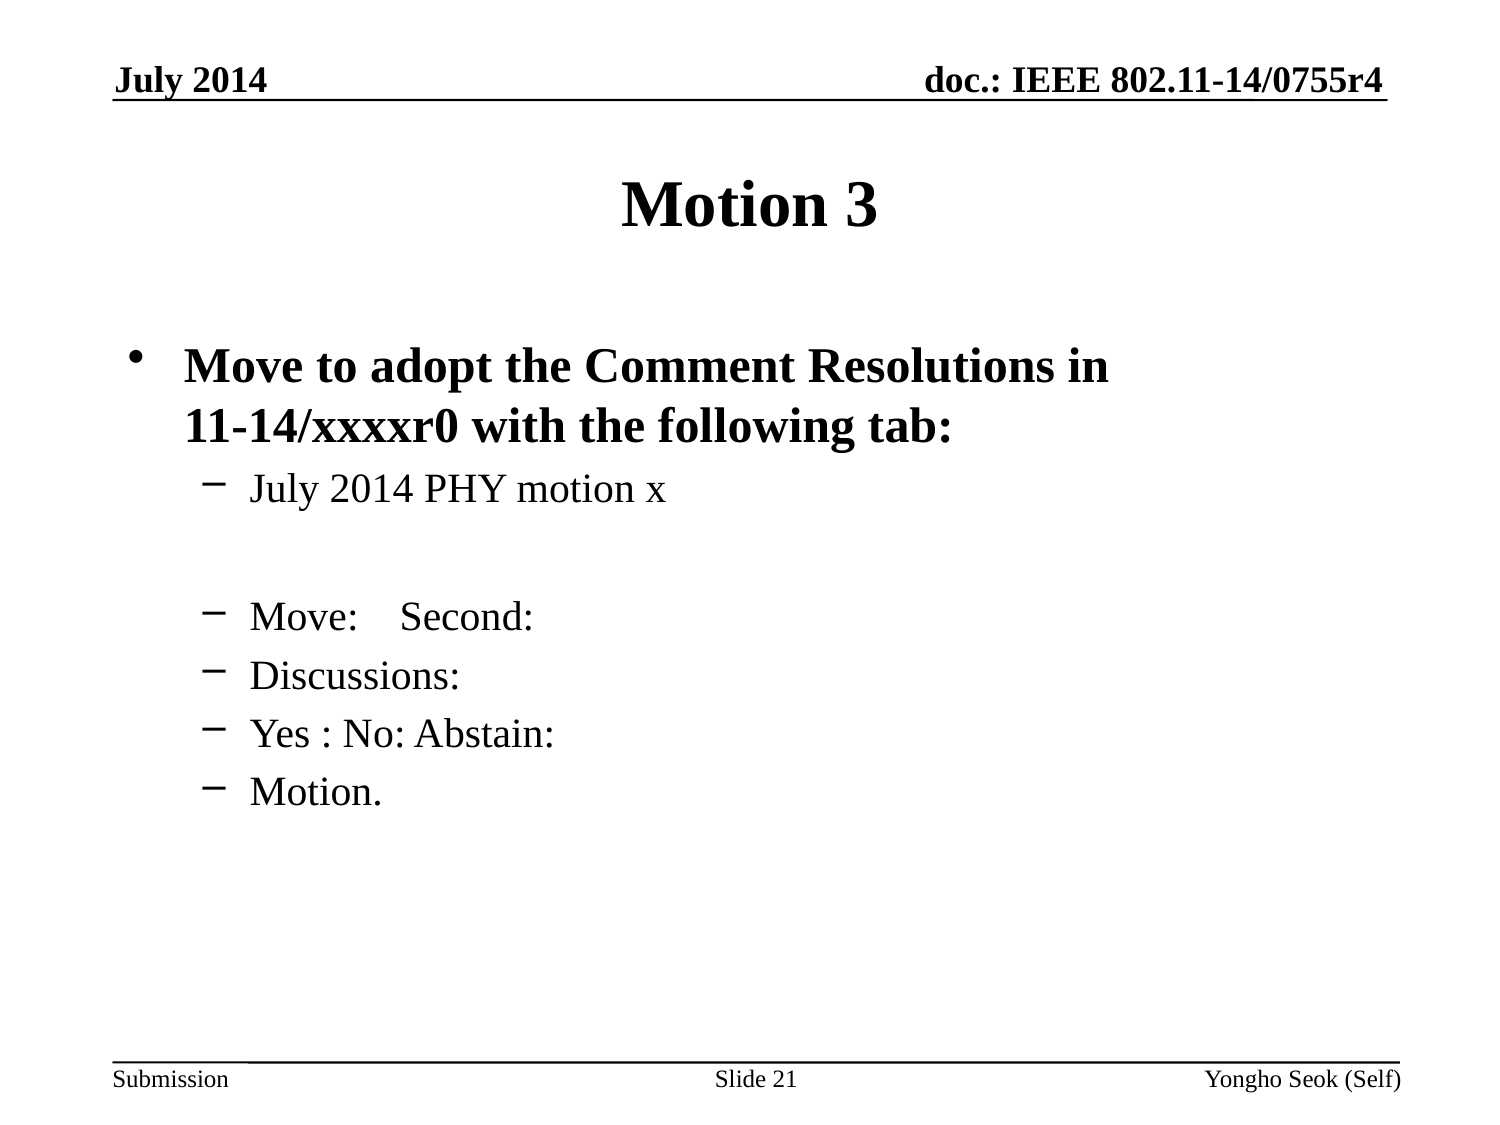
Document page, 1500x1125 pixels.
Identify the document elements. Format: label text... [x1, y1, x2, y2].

slide_number Slide 21 [712, 1061, 800, 1093]
title Motion 3 [112, 112, 1388, 288]
list Move to adopt the Comment Resolutions in 11-14/xxxxr0 with the following tab: July 2014 PHY motion x Move: Second: Discussions: Yes : No: Abstain: Motion. [112, 324, 1388, 1001]
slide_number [114, 54, 270, 101]
footer Yongho Seok (Self) [1201, 1061, 1402, 1093]
